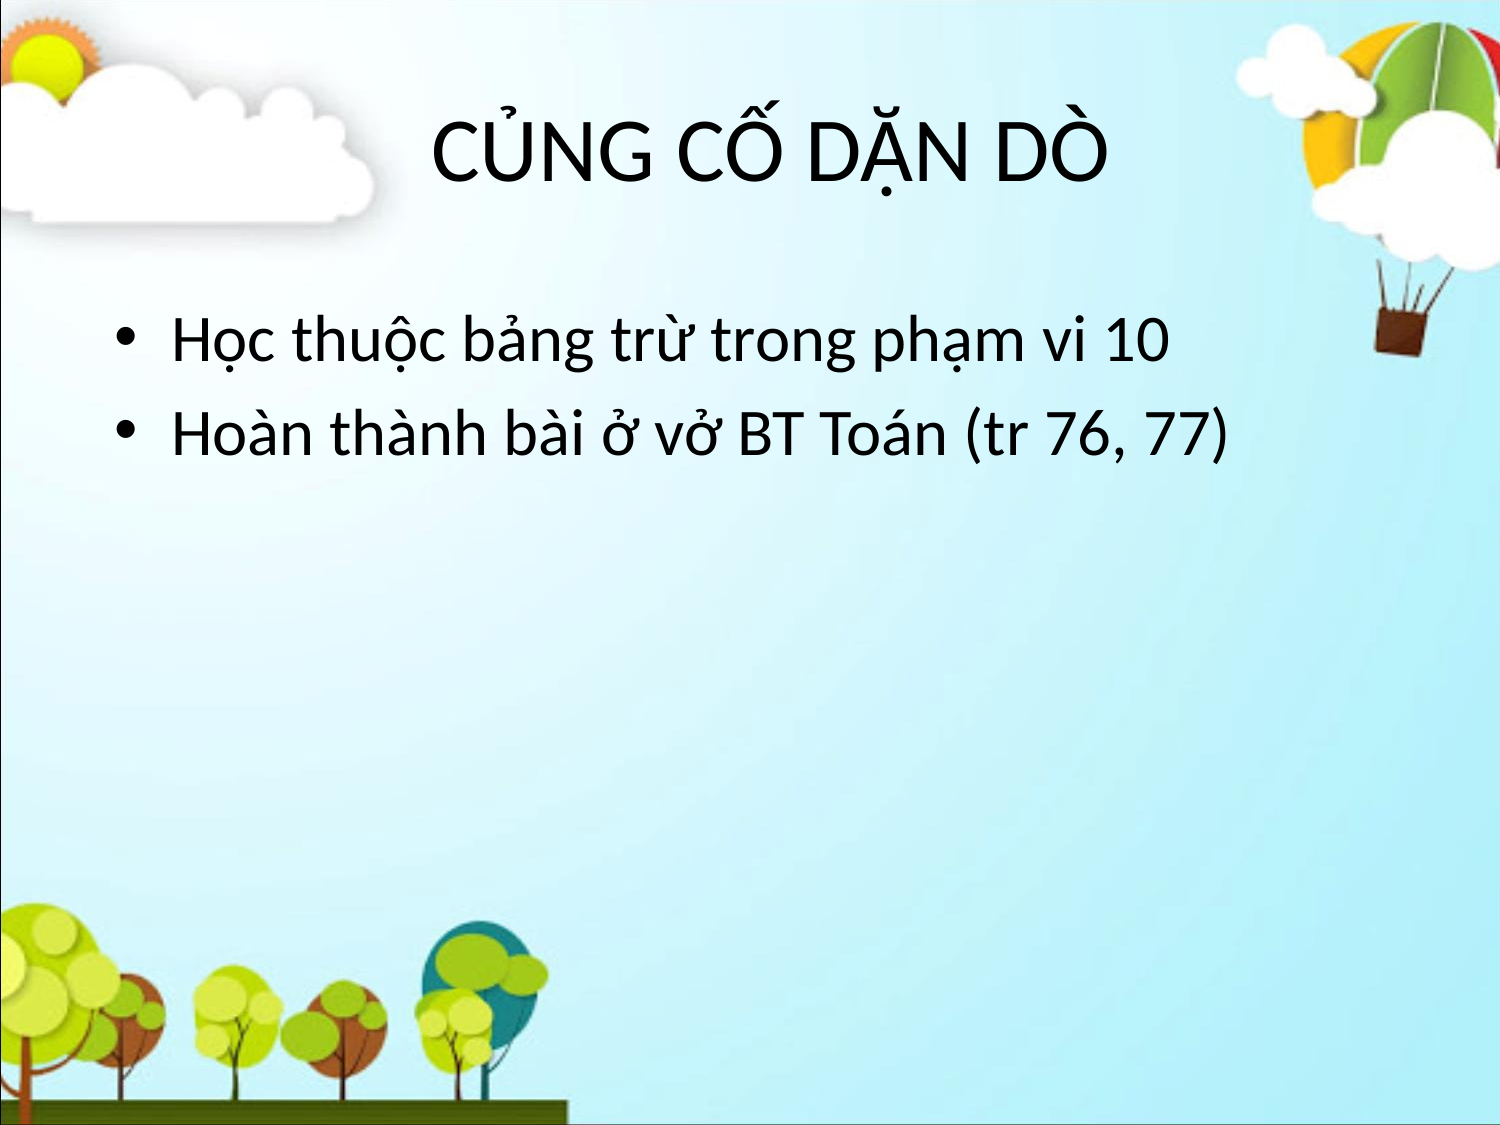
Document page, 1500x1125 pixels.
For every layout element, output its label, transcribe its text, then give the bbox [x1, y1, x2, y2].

picture [0, 0, 1500, 1125]
text_box Học thuộc bảng trừ trong phạm vi 10 Hoàn thành bài ở vở BT Toán (tr 76, 77) [99, 287, 1450, 1030]
text_box CỦNG CỐ DẶN DÒ [96, 51, 1447, 239]
